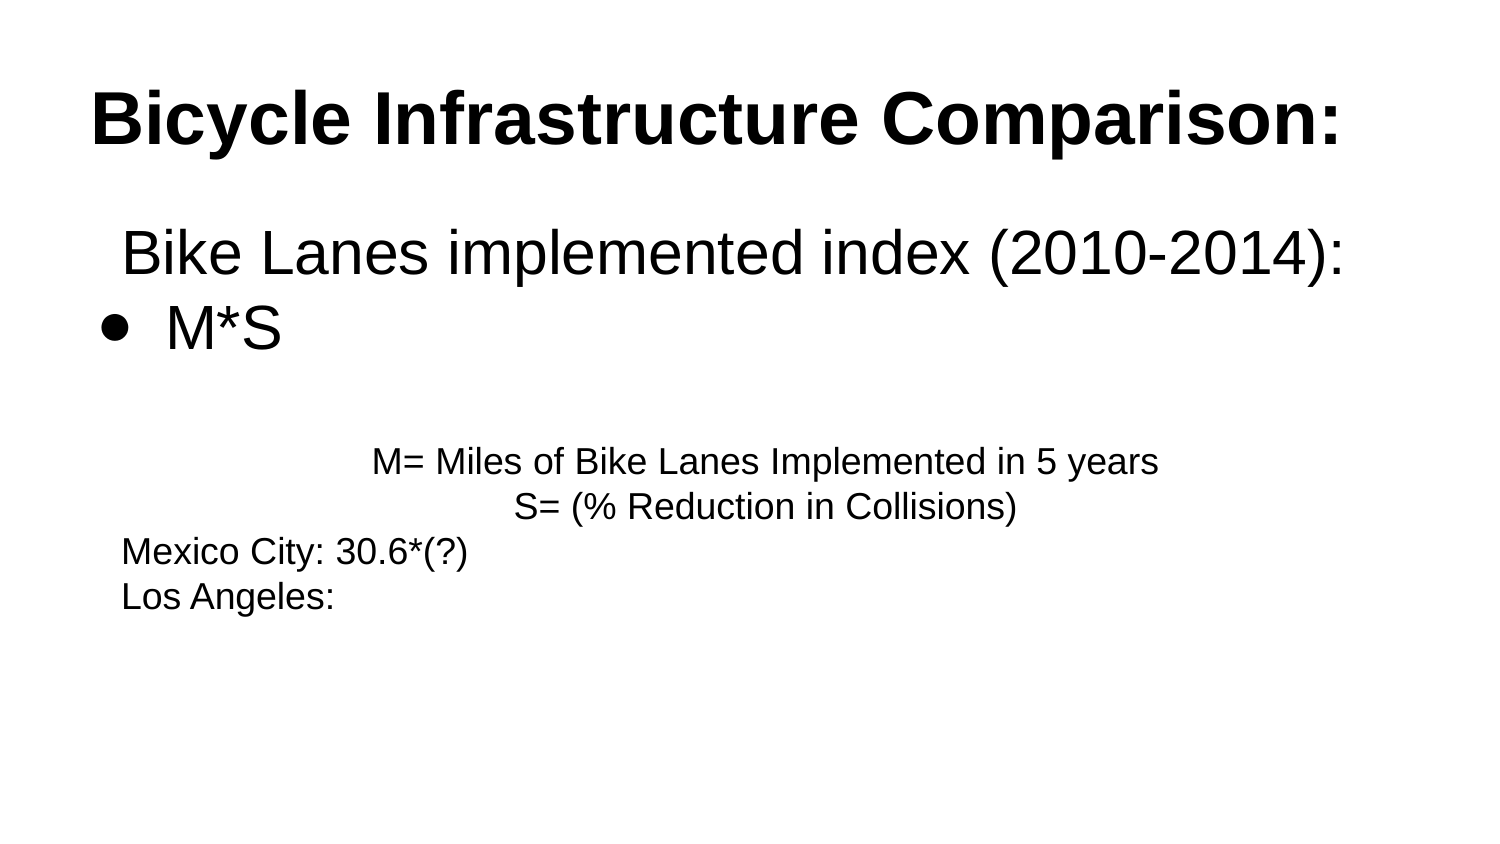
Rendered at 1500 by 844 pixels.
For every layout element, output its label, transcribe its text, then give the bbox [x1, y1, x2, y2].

title Bicycle Infrastructure Comparison: [75, 33, 1425, 175]
list Bike Lanes implemented index (2010-2014): M*S M= Miles of Bike Lanes Implemented in 5 years S= (% Reduction in Collisions) Mexico City: 30.6*(?) Los Angeles: [75, 196, 1425, 808]
